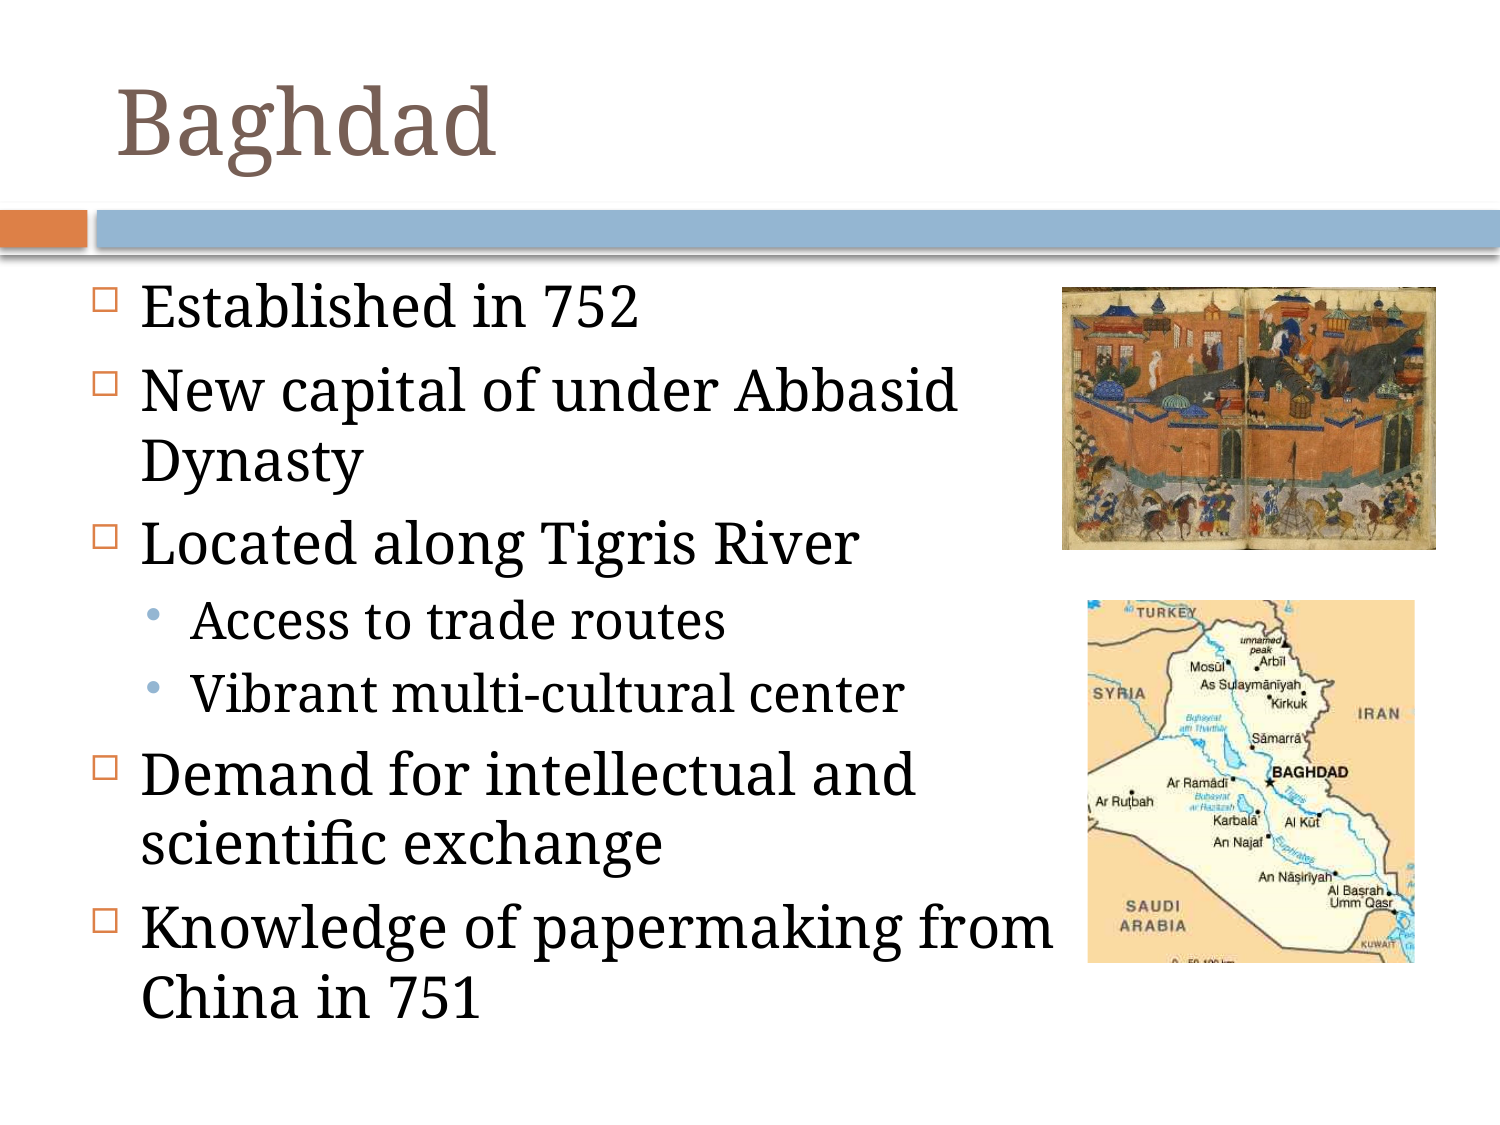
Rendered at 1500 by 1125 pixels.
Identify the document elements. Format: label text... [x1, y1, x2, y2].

list Established in 752 New capital of under Abbasid Dynasty Located along Tigris River Access to trade routes Vibrant multi-cultural center Demand for intellectual and scientific exchange Knowledge of papermaking from China in 751 [75, 262, 1088, 1038]
title Baghdad [100, 37, 1438, 200]
picture [1087, 599, 1415, 963]
picture [1062, 287, 1436, 551]
